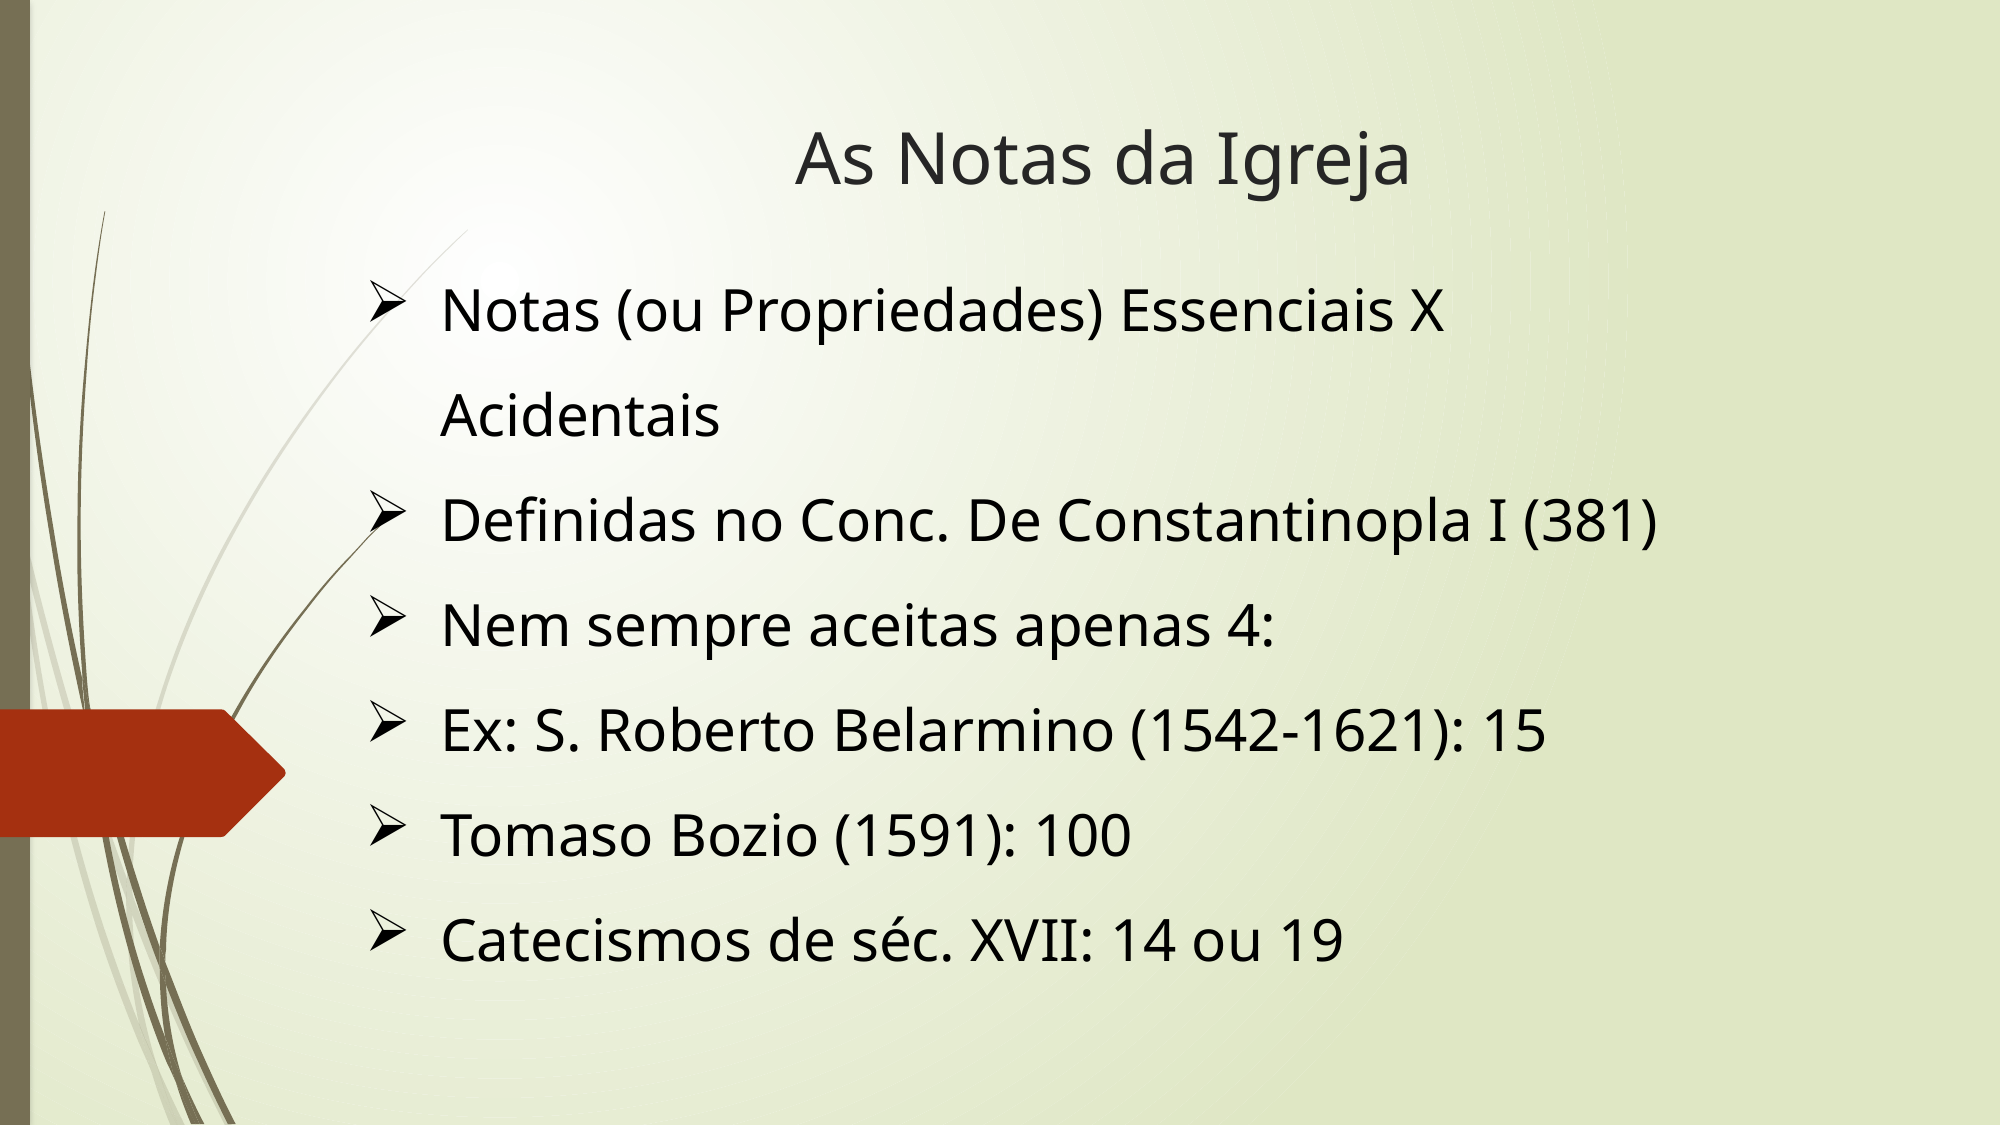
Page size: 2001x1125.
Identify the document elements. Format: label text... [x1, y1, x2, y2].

text_box Notas (ou Propriedades) Essenciais X Acidentais Definidas no Conc. De Constantinopla I (381) Nem sempre aceitas apenas 4: Ex: S. Roberto Belarmino (1542-1621): 15 Tomaso Bozio (1591): 100 Catecismos de séc. XVII: 14 ou 19 [350, 231, 1745, 1051]
title As Notas da Igreja [373, 104, 1836, 207]
